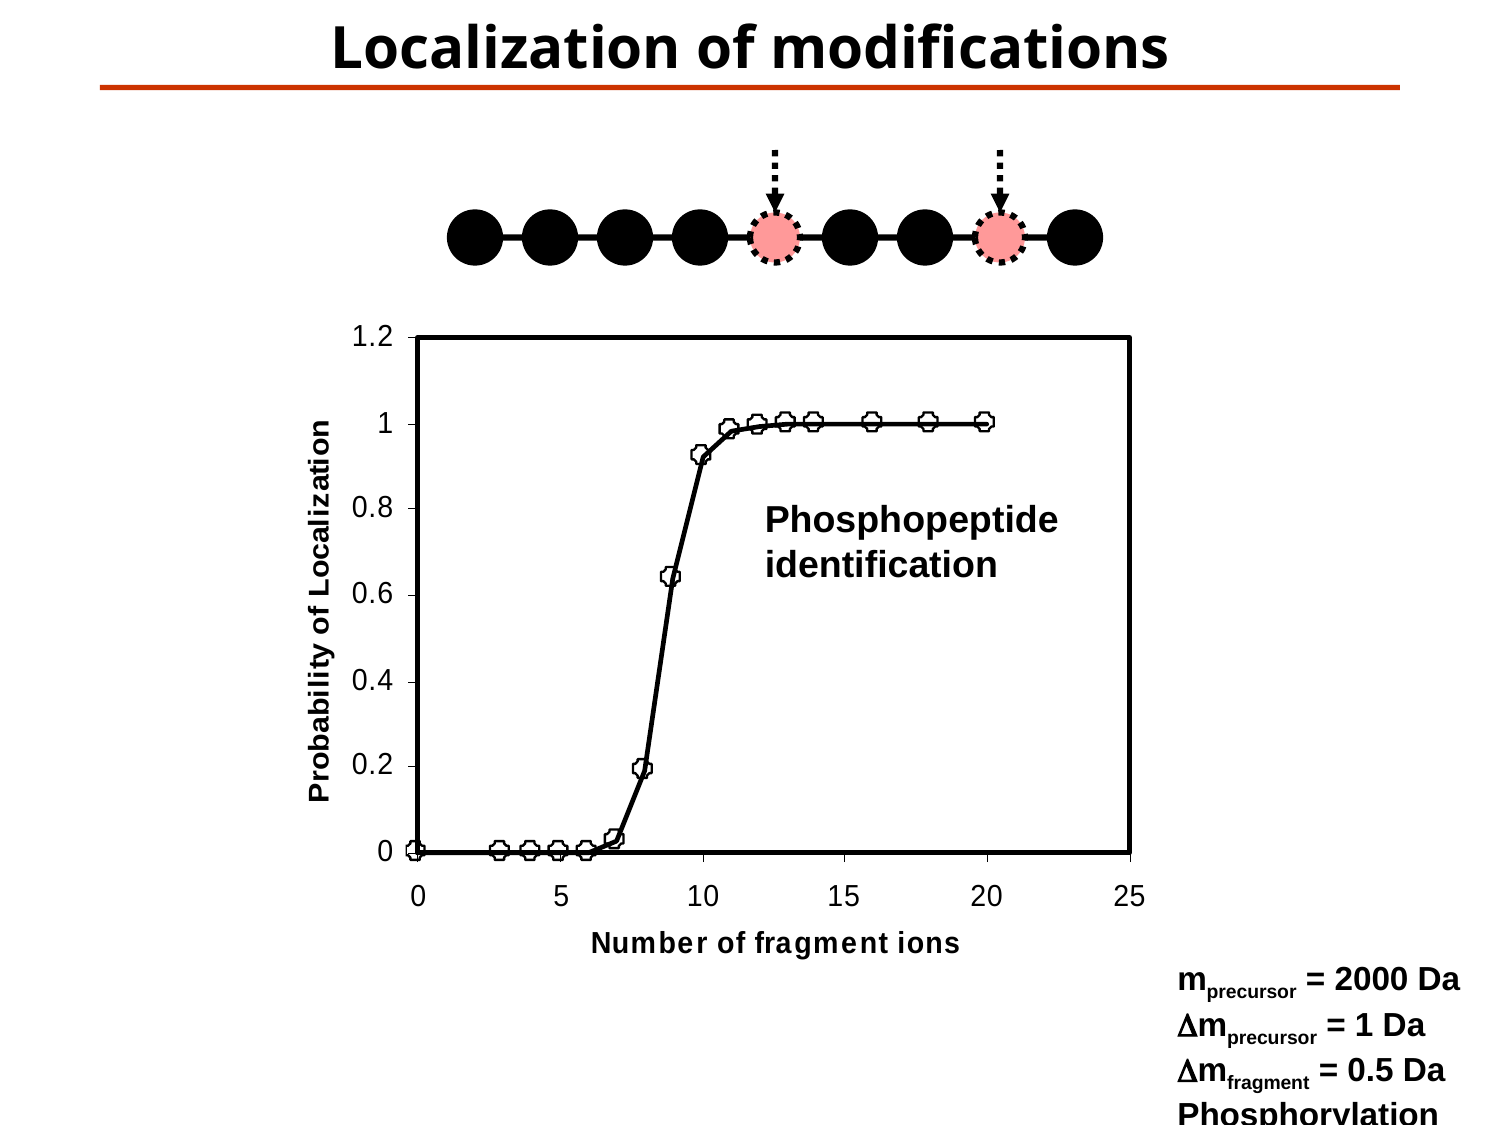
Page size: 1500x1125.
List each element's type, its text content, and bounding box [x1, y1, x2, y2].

text_box Localization of modifications [0, 15, 1500, 225]
text_box [750, 212, 801, 263]
text_box [825, 212, 875, 263]
text_box [450, 212, 500, 263]
text_box [900, 212, 950, 263]
text_box mprecursor = 2000 Da Dmprecursor = 1 Da Dmfragment = 0.5 Da Phosphorylation [1162, 950, 1500, 1125]
text_box [675, 212, 725, 263]
text_box [525, 212, 575, 263]
text_box [600, 212, 650, 263]
text_box [768, 200, 782, 213]
text_box [1050, 212, 1101, 263]
picture [257, 299, 1163, 985]
text_box [993, 200, 1007, 213]
text_box [975, 212, 1025, 263]
